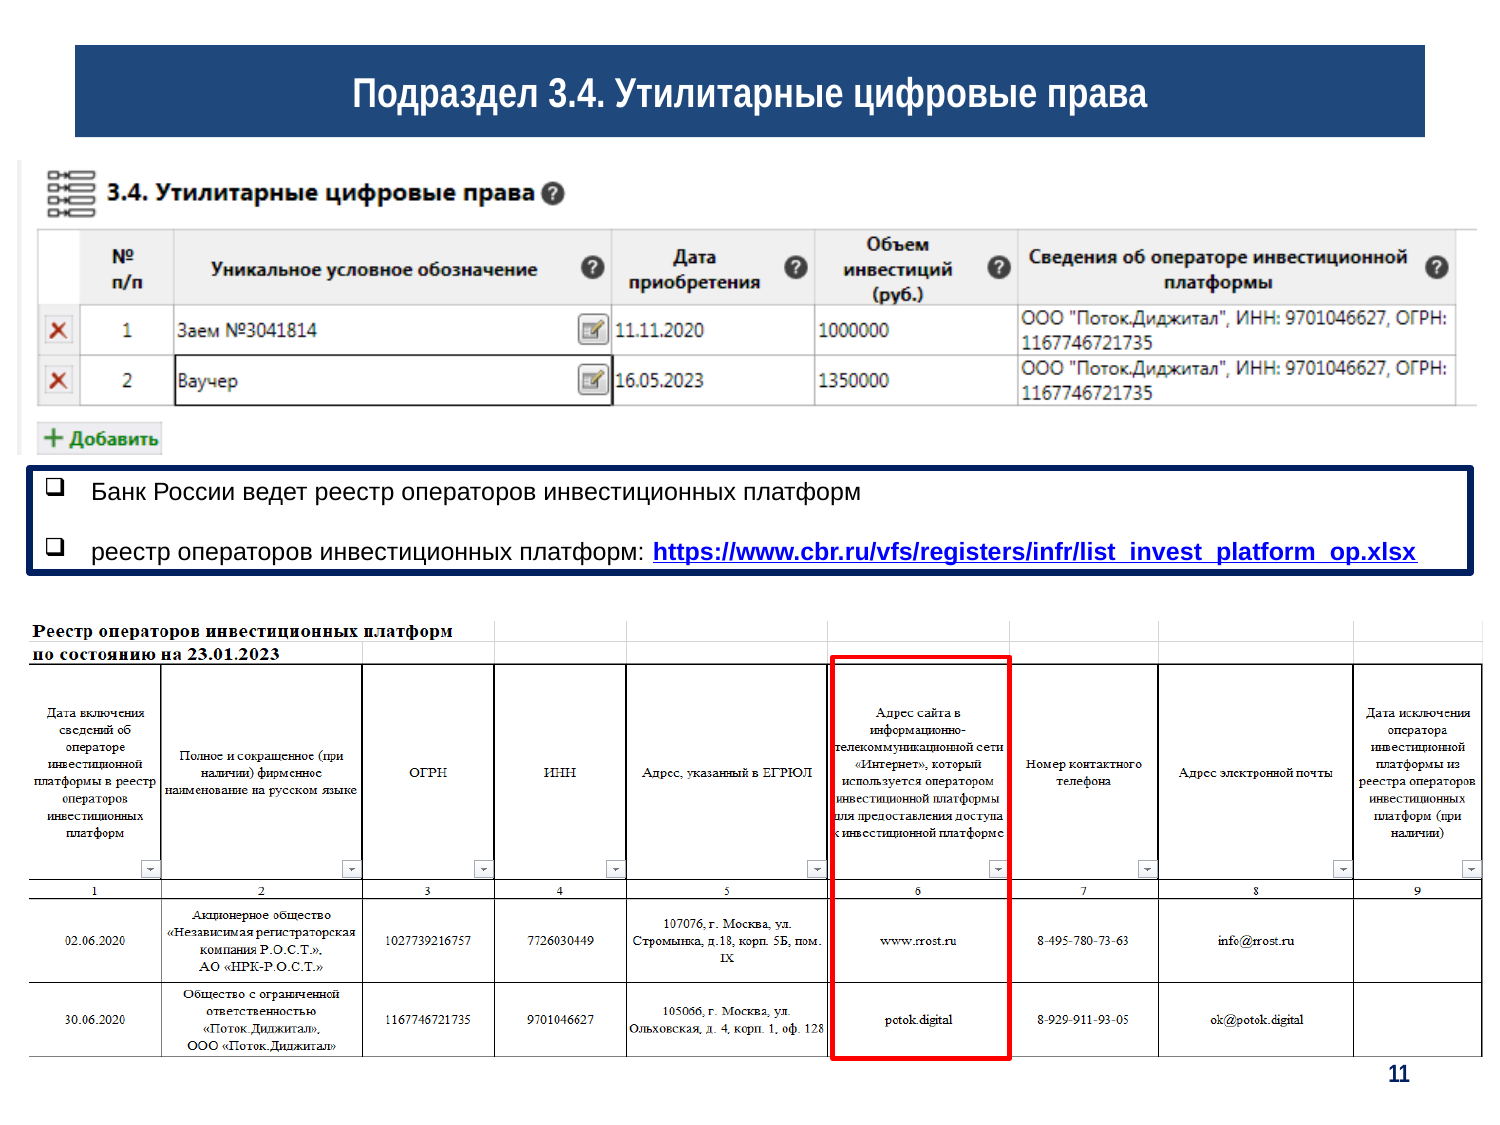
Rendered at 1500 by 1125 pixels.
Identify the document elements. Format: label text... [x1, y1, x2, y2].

slide_number 11 [1074, 1064, 1425, 1103]
text_box Банк России ведет реестр операторов инвестиционных платформ реестр операторов инвестиционных платформ: https://www.cbr.ru/vfs/registers/infr/list_invest_platform_op.xlsx [29, 468, 1471, 573]
title Подраздел 3.4. Утилитарные цифровые права [75, 45, 1425, 138]
picture [29, 621, 1483, 1057]
picture [17, 160, 1478, 455]
